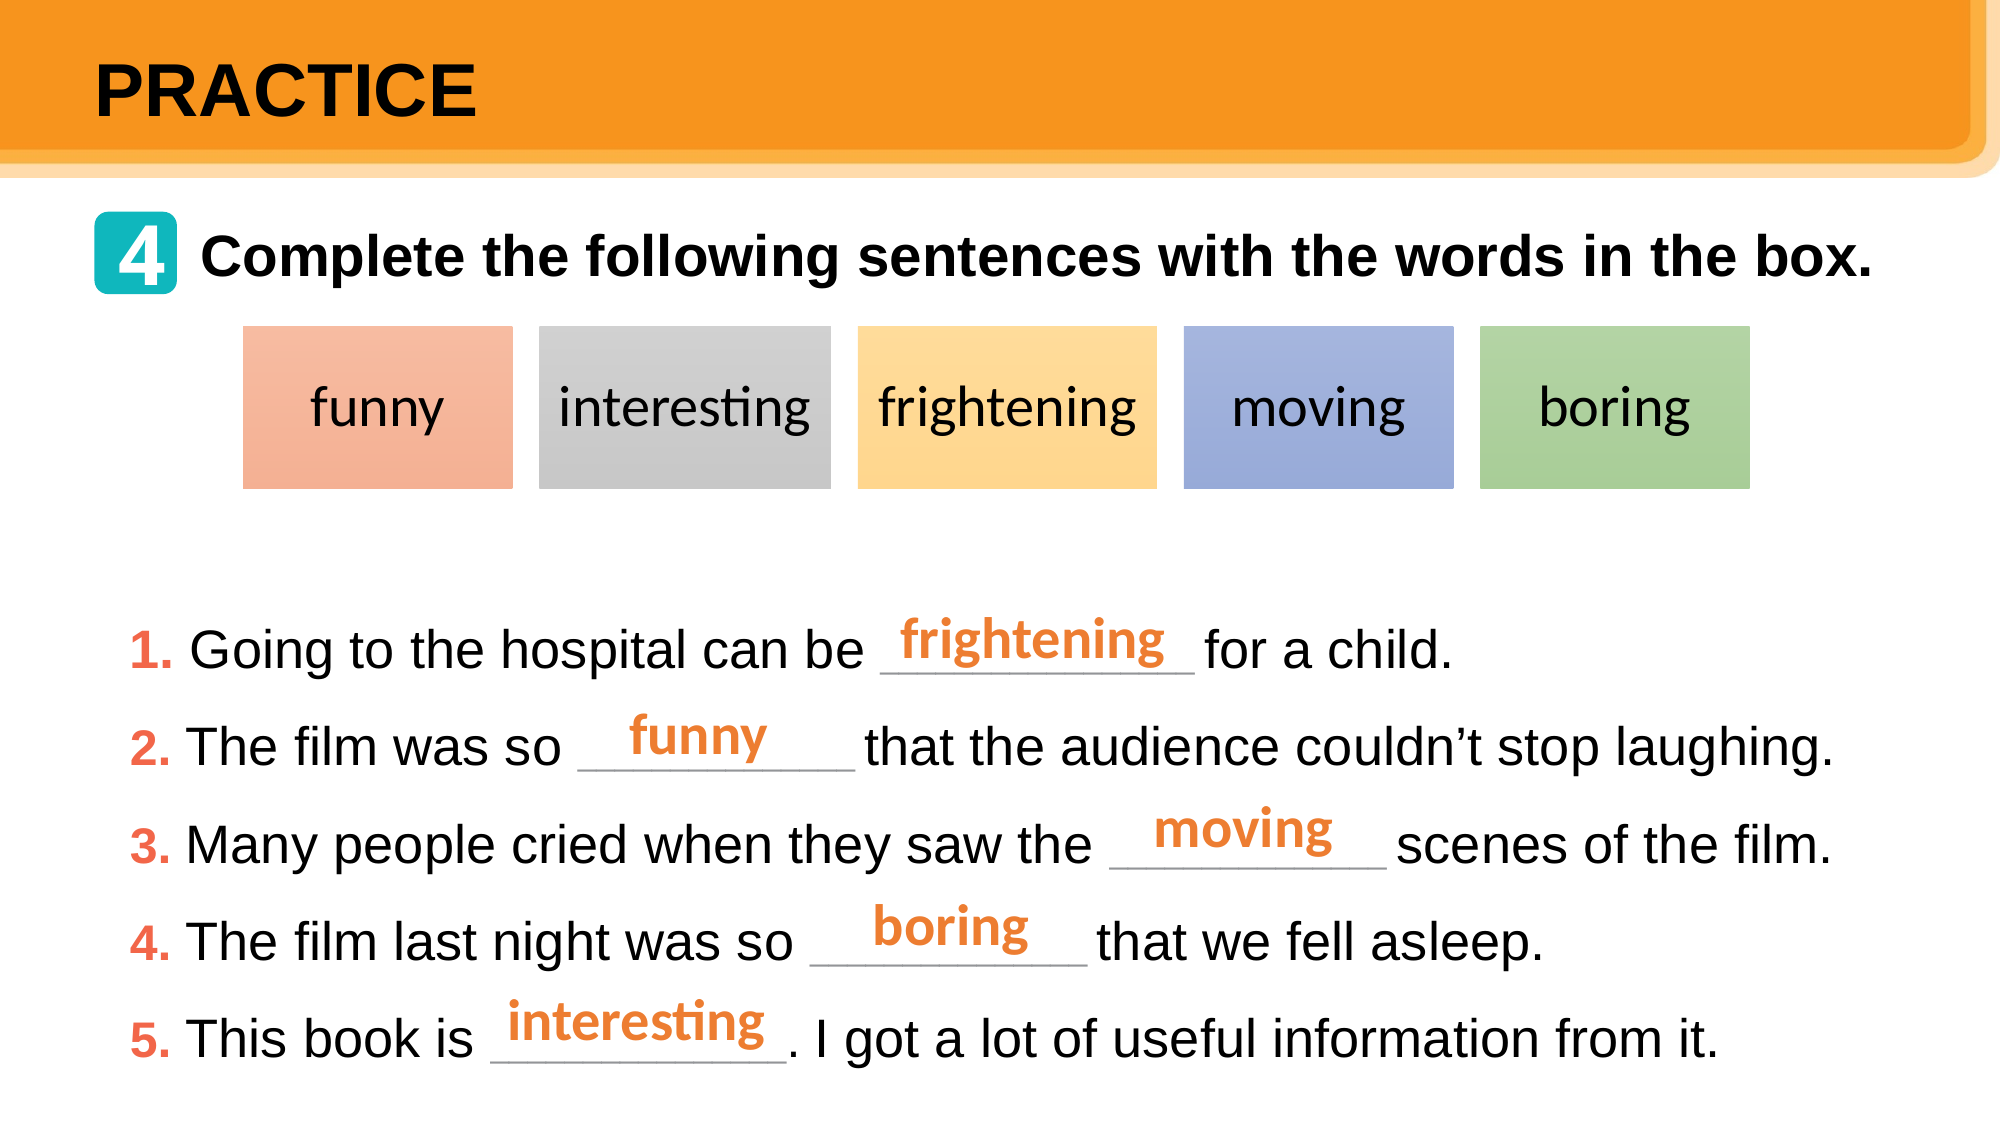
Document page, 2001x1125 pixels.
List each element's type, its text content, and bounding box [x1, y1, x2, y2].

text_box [242, 326, 1750, 489]
text_box moving [1138, 781, 1351, 867]
text_box Complete the following sentences with the words in the box. [185, 211, 1960, 297]
text_box frightening [885, 592, 1184, 678]
text_box funny [614, 688, 785, 774]
text_box 4 [103, 194, 169, 310]
text_box 1. Going to the hospital can be _________________ for a child. 2. The film was so _______________ that the audience couldn’t stop laughing. 3. Many people cried when they saw the _______________ scenes of the film. 4. The film last night was so _______________ that we fell asleep. 5. This book is ________________. I got a lot of useful information from it. [114, 574, 1960, 1077]
picture [0, 0, 2000, 178]
text_box boring [857, 879, 1047, 965]
text_box [94, 212, 103, 294]
text_box interesting [492, 974, 785, 1060]
text_box [169, 213, 177, 293]
